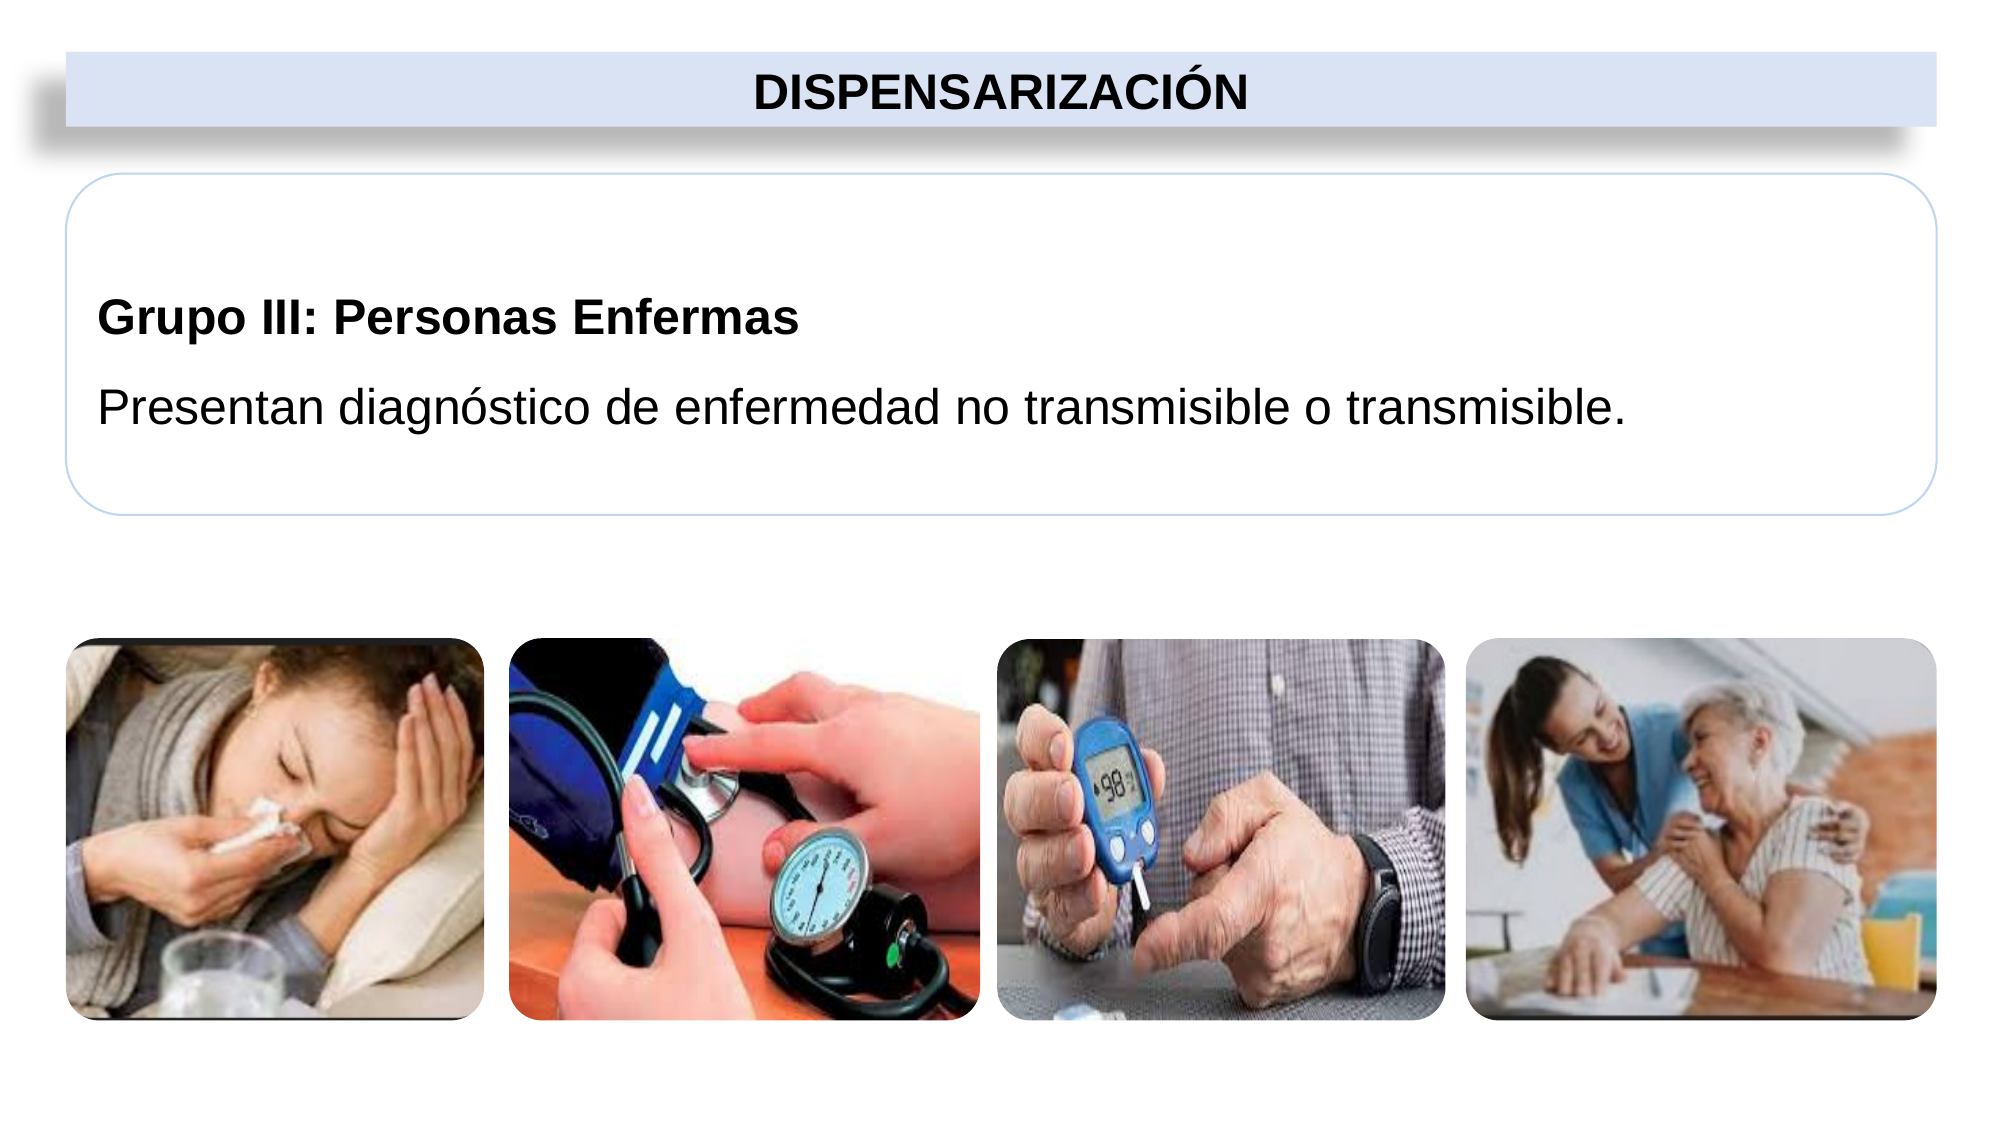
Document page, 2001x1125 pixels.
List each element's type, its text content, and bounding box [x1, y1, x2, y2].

picture [65, 638, 485, 1021]
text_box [509, 638, 1446, 1021]
text_box DISPENSARIZACIÓN [65, 51, 1937, 127]
picture [1465, 638, 1937, 1021]
text_box Grupo III: Personas Enfermas Presentan diagnóstico de enfermedad no transmisible o transmisible. [64, 172, 1938, 516]
